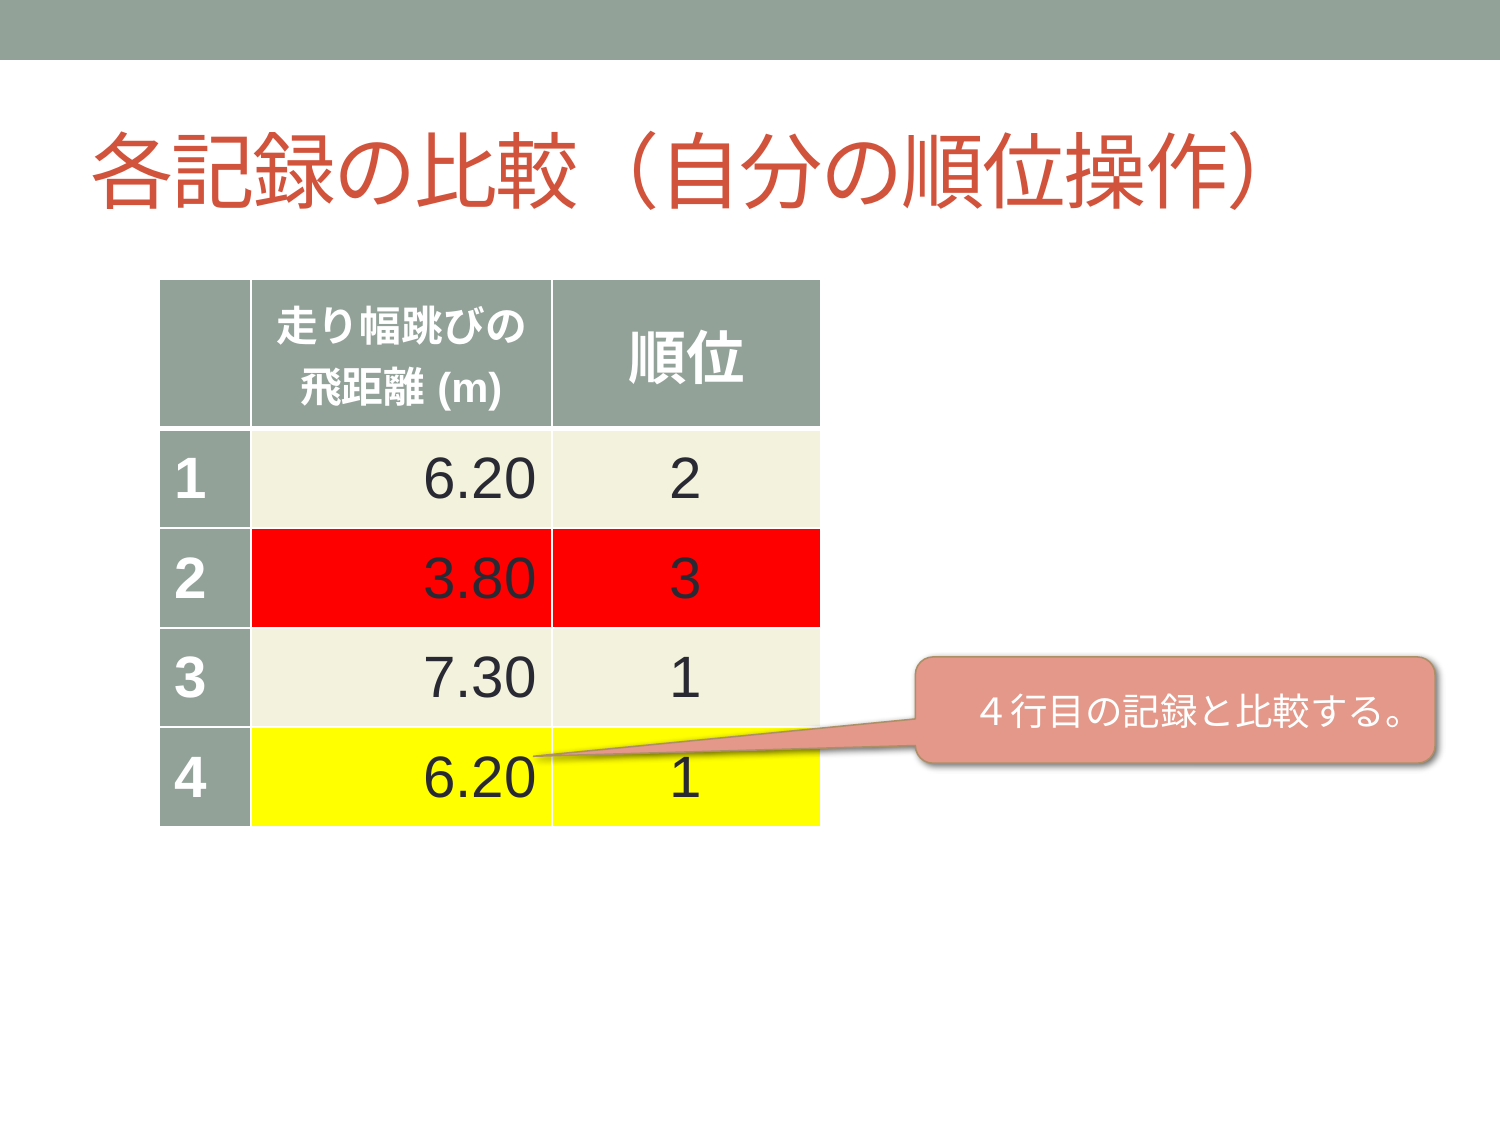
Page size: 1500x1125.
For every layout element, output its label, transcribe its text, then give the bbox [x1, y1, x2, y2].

title 各記録の比較（自分の順位操作） [75, 87, 1425, 250]
table_cell 1 [160, 431, 250, 527]
table_header [160, 280, 250, 426]
table_cell 7.30 [252, 629, 551, 726]
table_cell 6.20 [252, 431, 551, 527]
table_cell 1 [553, 629, 820, 726]
table_cell 3.80 [252, 529, 551, 627]
table_header 走り幅跳びの 飛距離(m) [252, 280, 551, 426]
table_cell 3 [553, 529, 820, 627]
table_cell 4 [160, 728, 250, 826]
table_cell 6.20 [252, 728, 551, 826]
text_box ４行目の記録と比較する。 [532, 656, 1436, 764]
table_header 順位 [553, 280, 820, 426]
table_cell 3 [160, 629, 250, 726]
table_cell 1 [553, 728, 781, 751]
table_cell 2 [553, 431, 820, 527]
table_cell 2 [160, 529, 250, 627]
table_cell 1 [553, 757, 820, 826]
